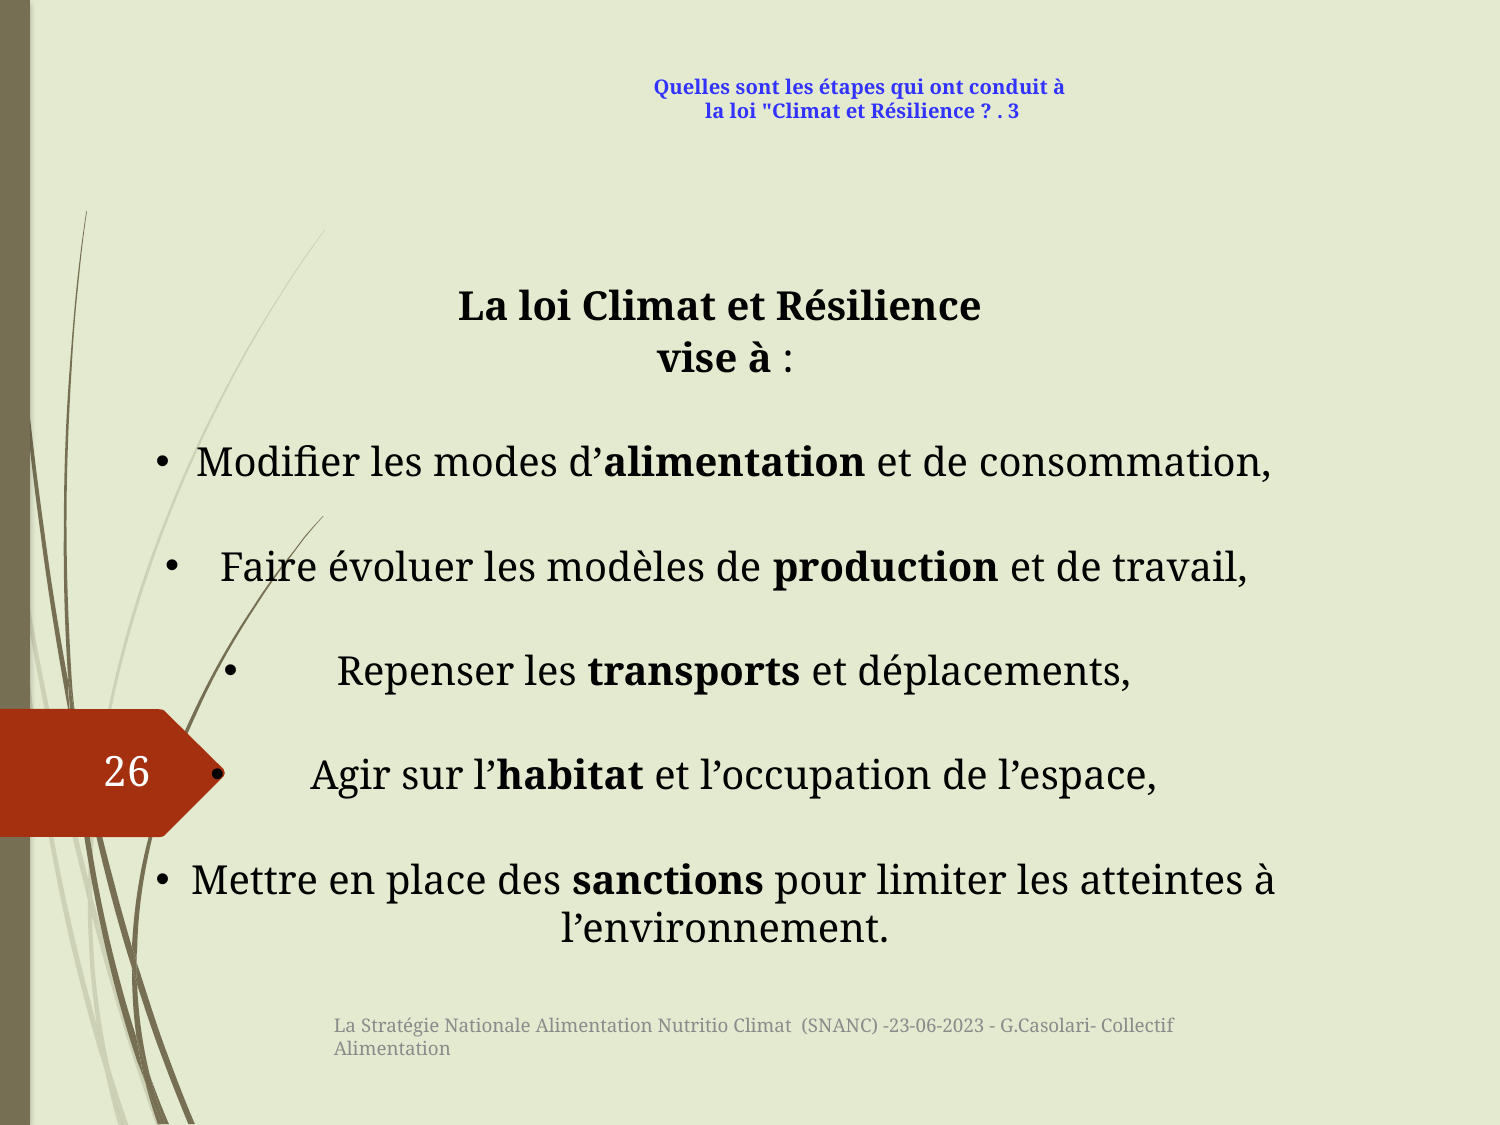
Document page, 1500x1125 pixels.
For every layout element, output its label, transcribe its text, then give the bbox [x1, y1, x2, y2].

slide_number 26 [69, 743, 166, 803]
title Quelles sont les étapes qui ont conduit à la loi "Climat et Résilience ? . 3 [225, 46, 1500, 155]
footer La Stratégie Nationale Alimentation Nutritio Climat (SNANC) -23-06-2023 - G.Casolari- Collectif Alimentation [318, 1006, 1296, 1067]
subtitle La loi Climat et Résilience vise à : Modifier les modes d’alimentation et de consommation, Faire évoluer les modèles de production et de travail, Repenser les transports et déplacements, Agir sur l’habitat et l’occupation de l’espace, Mettre en place des sanctions pour limiter les atteintes à l’environnement. [140, 247, 1311, 986]
